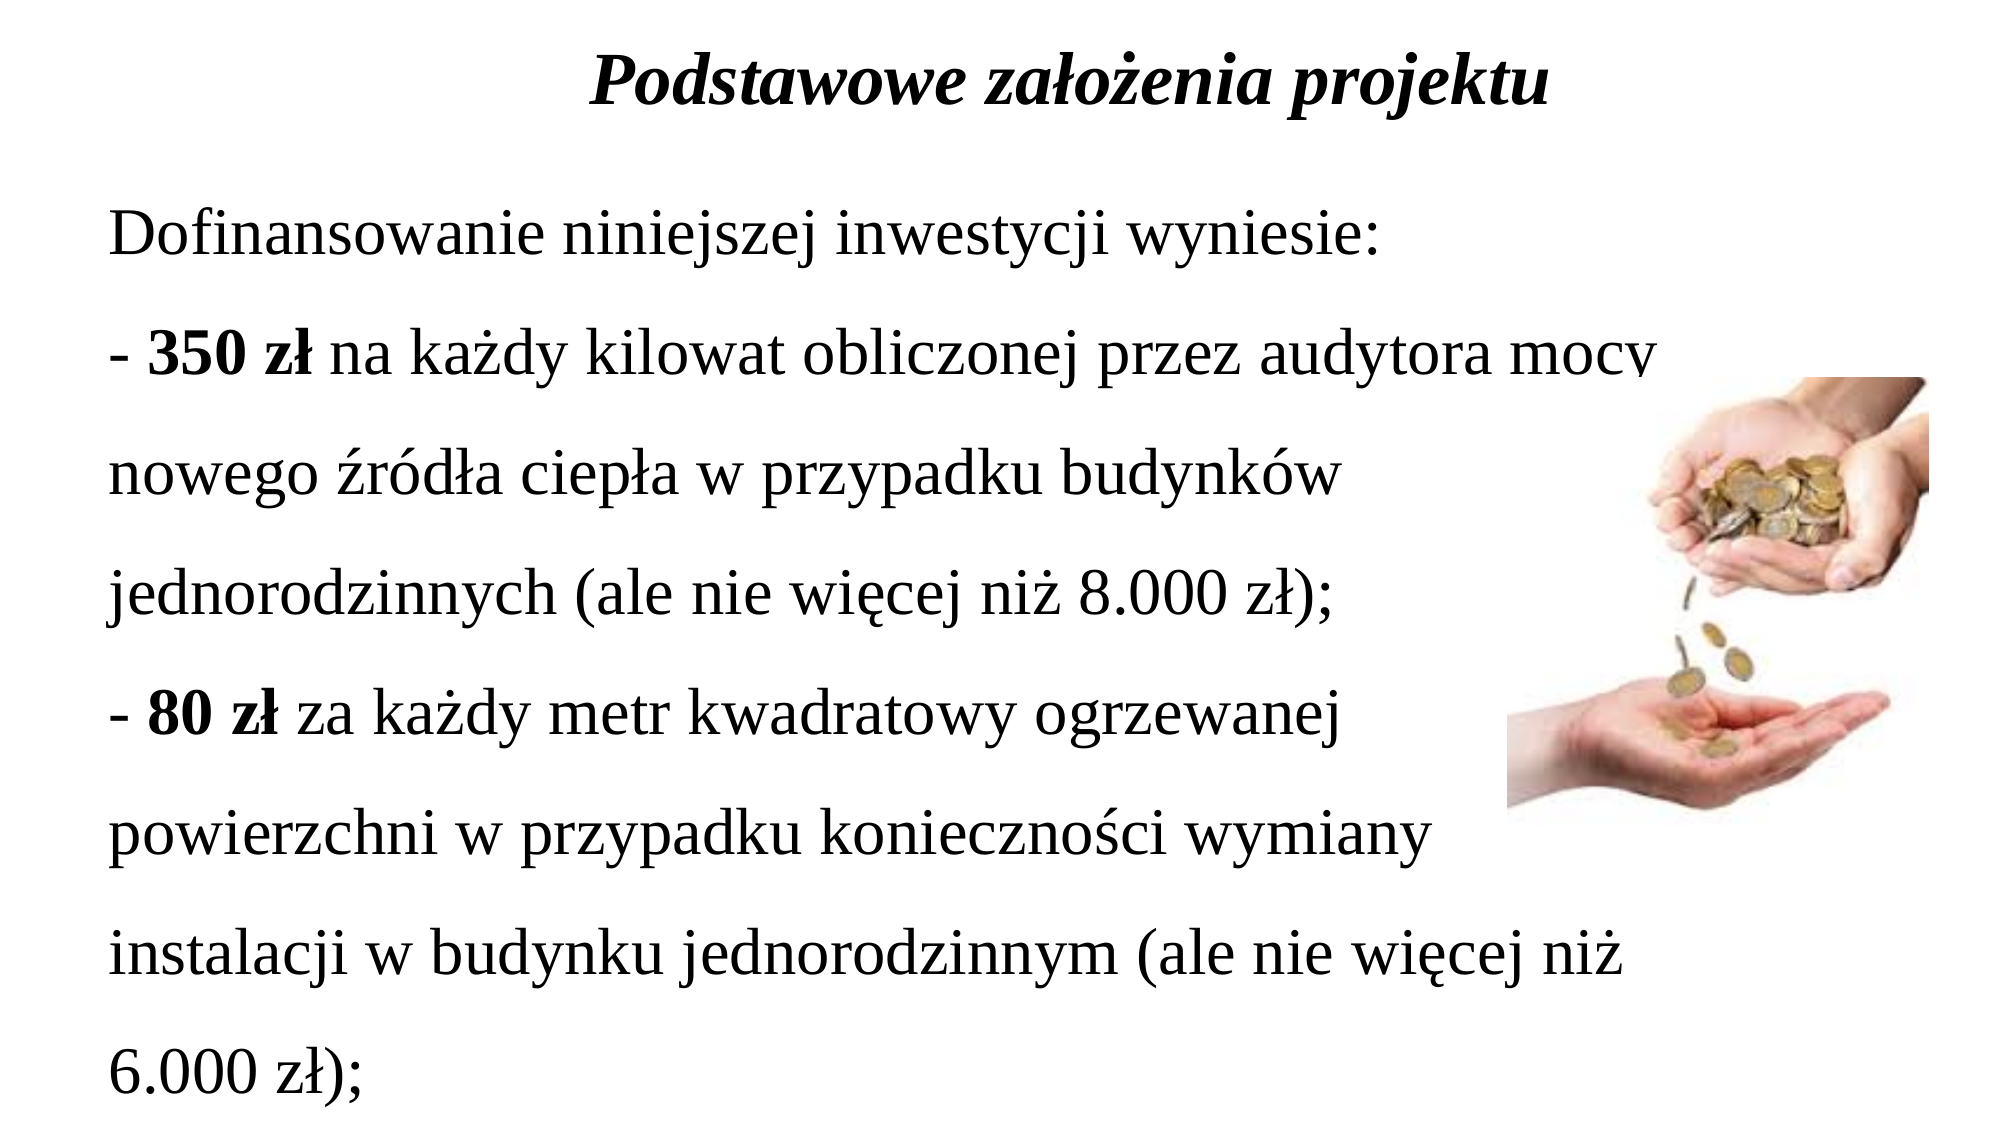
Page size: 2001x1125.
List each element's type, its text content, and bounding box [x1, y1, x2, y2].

text_box Podstawowe założenia projektu [574, 21, 1567, 127]
text_box Dofinansowanie niniejszej inwestycji wyniesie: - 350 zł na każdy kilowat obliczonej przez audytora mocy nowego źródła ciepła w przypadku budynków jednorodzinnych (ale nie więcej niż 8.000 zł); - 80 zł za każdy metr kwadratowy ogrzewanej powierzchni w przypadku konieczności wymiany instalacji w budynku jednorodzinnym (ale nie więcej niż 6.000 zł); [93, 140, 1685, 1115]
picture [1507, 377, 1929, 843]
